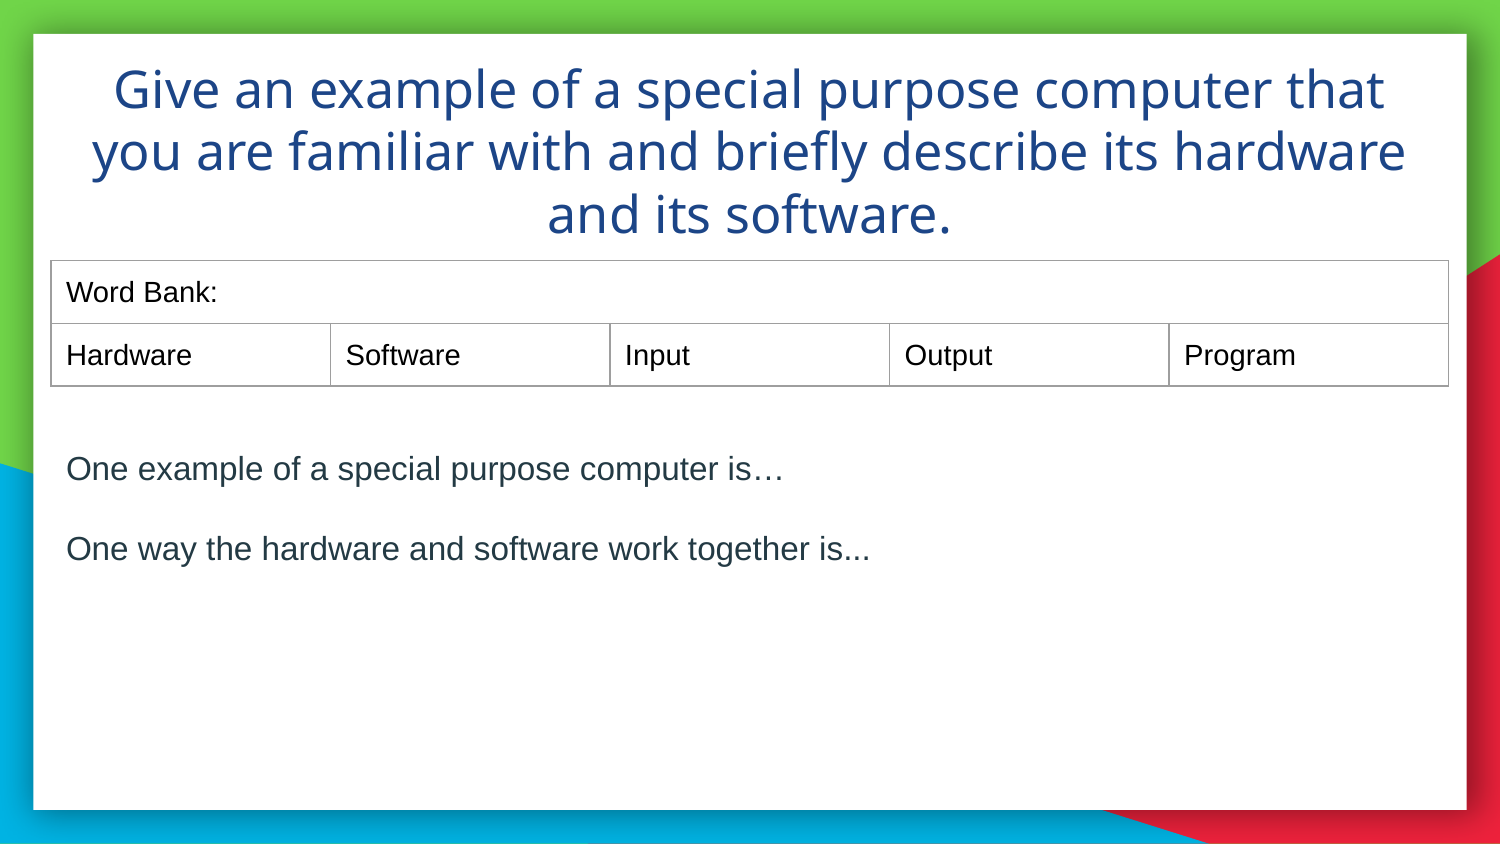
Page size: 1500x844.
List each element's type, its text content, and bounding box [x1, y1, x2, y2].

table_header Word Bank: [52, 261, 1448, 323]
table_cell Input [611, 324, 889, 385]
table_cell Program [1170, 324, 1448, 385]
table_cell Hardware [52, 324, 330, 385]
table_cell Software [331, 324, 609, 385]
title Give an example of a special purpose computer that you are familiar with and briefly describe its hardware and its software. [51, 41, 1449, 216]
table_cell Output [890, 324, 1168, 385]
list One example of a special purpose computer is… One way the hardware and software work together is... [51, 426, 1449, 812]
